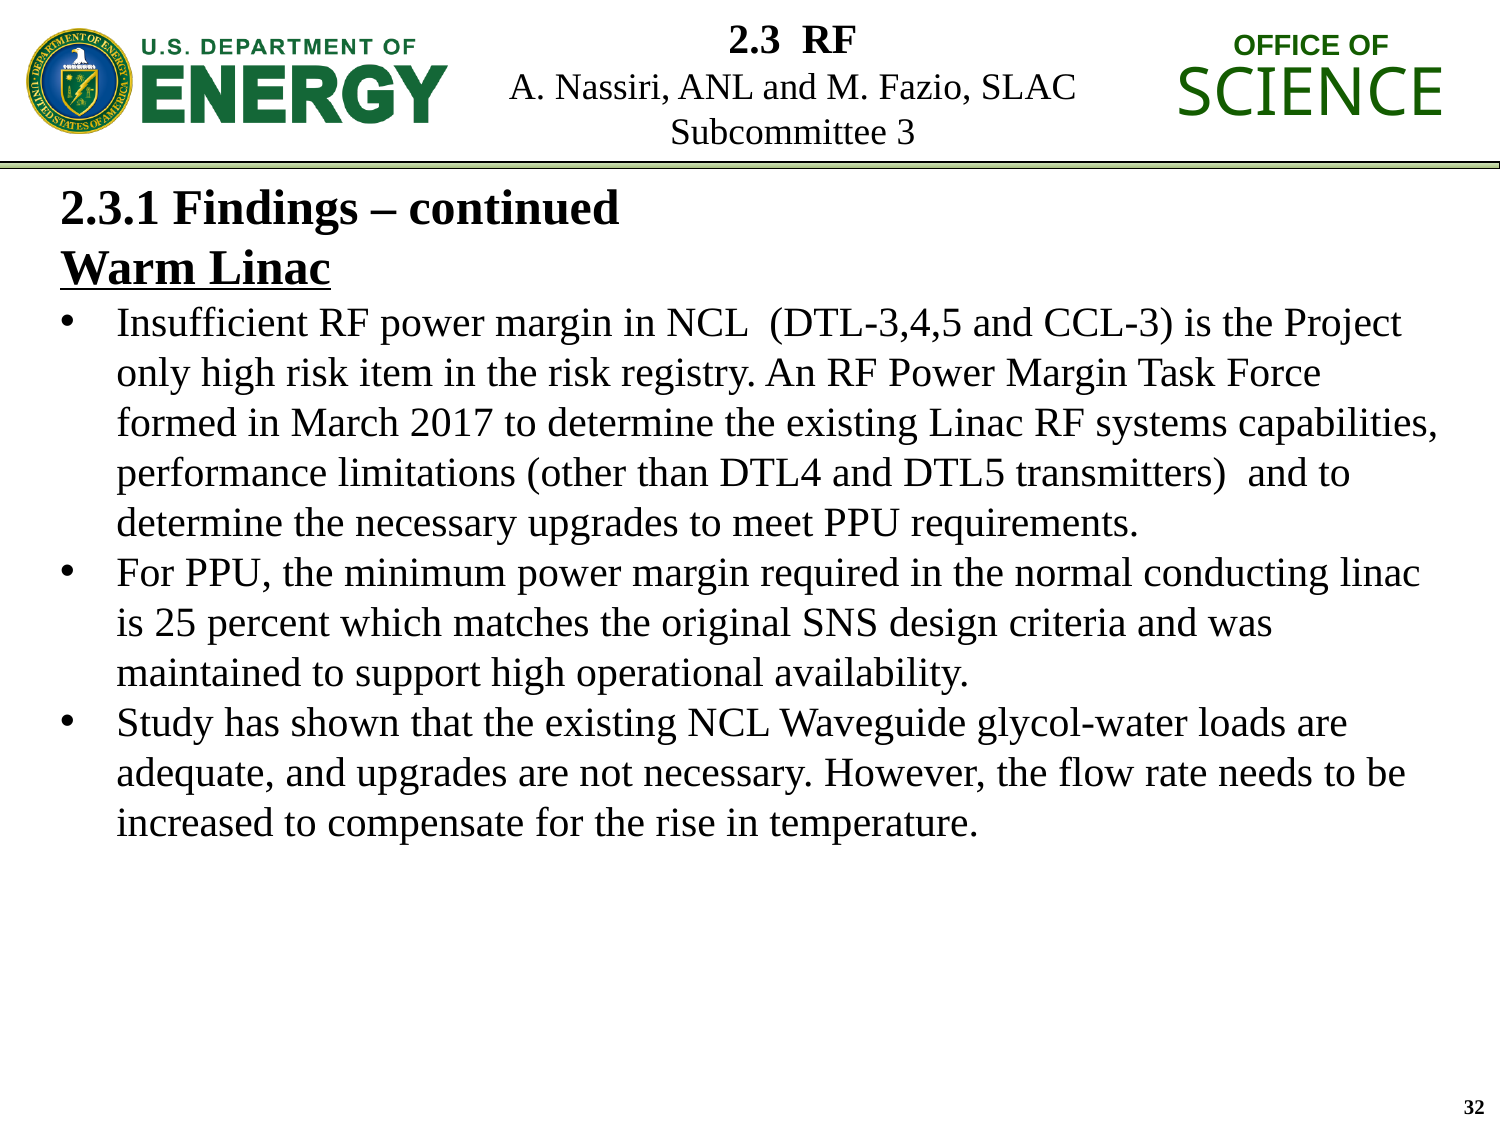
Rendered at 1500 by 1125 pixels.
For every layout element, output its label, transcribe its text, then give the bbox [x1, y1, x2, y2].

slide_number 32 [1406, 1085, 1500, 1125]
picture [26, 28, 448, 134]
text_box 2.3.1 Findings – continued Warm Linac Insufficient RF power margin in NCL (DTL-3,4,5 and CCL-3) is the Project only high risk item in the risk registry. An RF Power Margin Task Force formed in March 2017 to determine the existing Linac RF systems capabilities, performance limitations (other than DTL4 and DTL5 transmitters) and to determine the necessary upgrades to meet PPU requirements. For PPU, the minimum power margin required in the normal conducting linac is 25 percent which matches the original SNS design criteria and was maintained to support high operational availability. Study has shown that the existing NCL Waveguide glycol-water loads are adequate, and upgrades are not necessary. However, the flow rate needs to be increased to compensate for the rise in temperature. [45, 167, 1464, 853]
